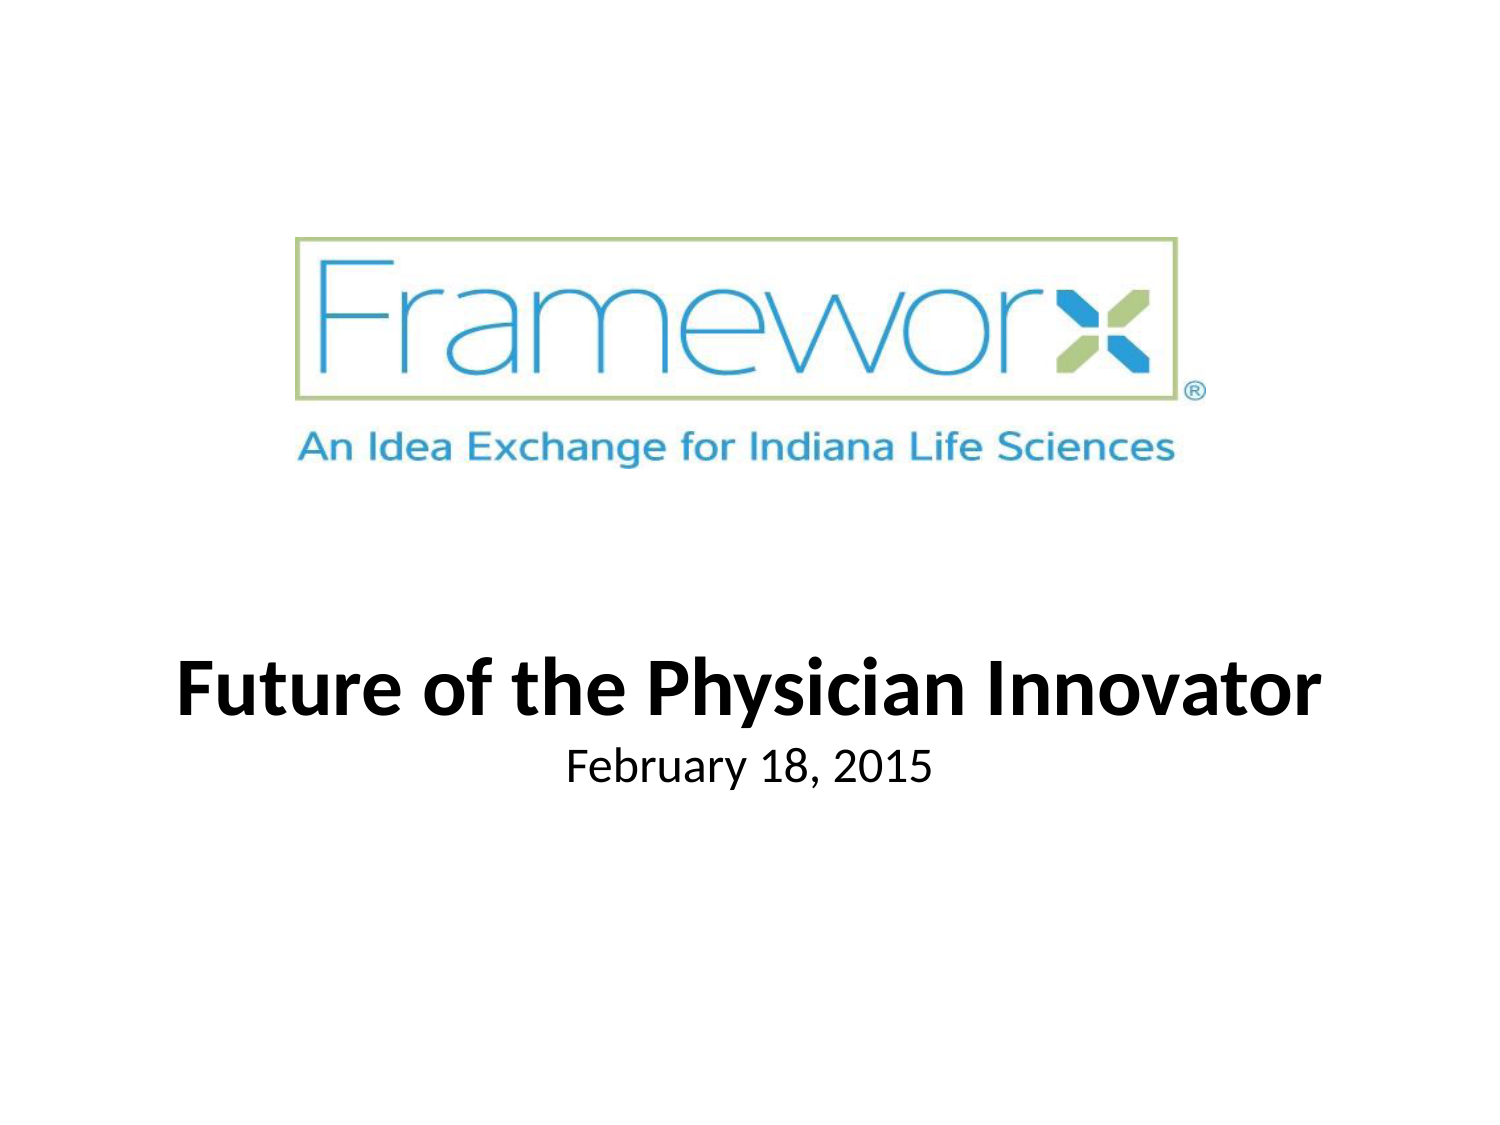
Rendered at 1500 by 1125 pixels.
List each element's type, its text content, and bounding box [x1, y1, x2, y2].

text_box Future of the Physician Innovator February 18, 2015 [37, 624, 1463, 860]
picture [295, 237, 1206, 469]
